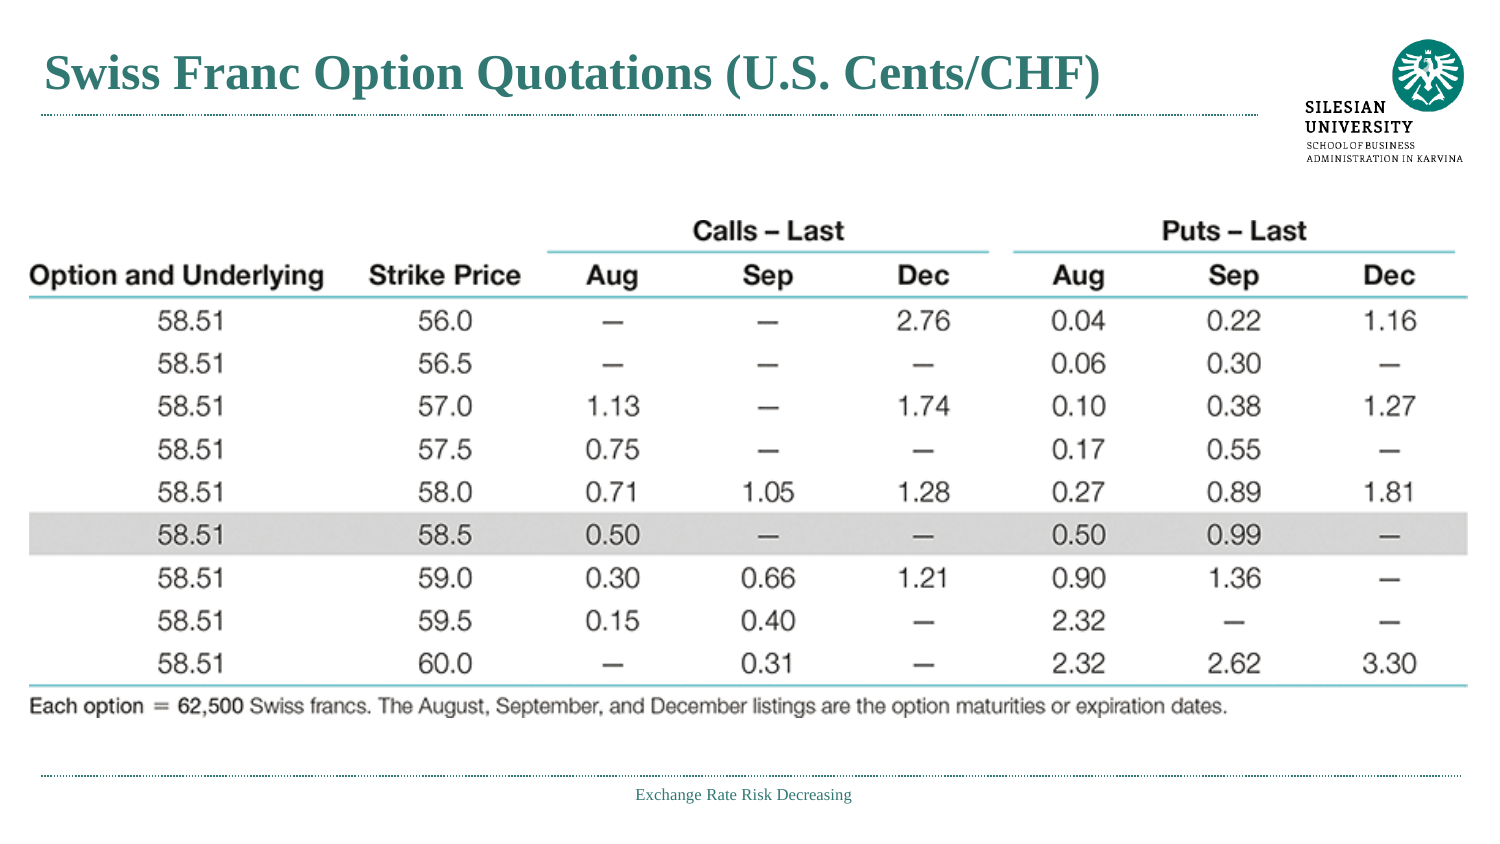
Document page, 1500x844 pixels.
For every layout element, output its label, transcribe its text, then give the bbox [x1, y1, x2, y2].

text_box Exchange Rate Risk Decreasing [336, 776, 1152, 811]
picture [1304, 39, 1464, 163]
title Swiss Franc Option Quotations (U.S. Cents/CHF) [29, 32, 1223, 116]
text_box [1291, 30, 1484, 176]
picture [29, 220, 1468, 718]
